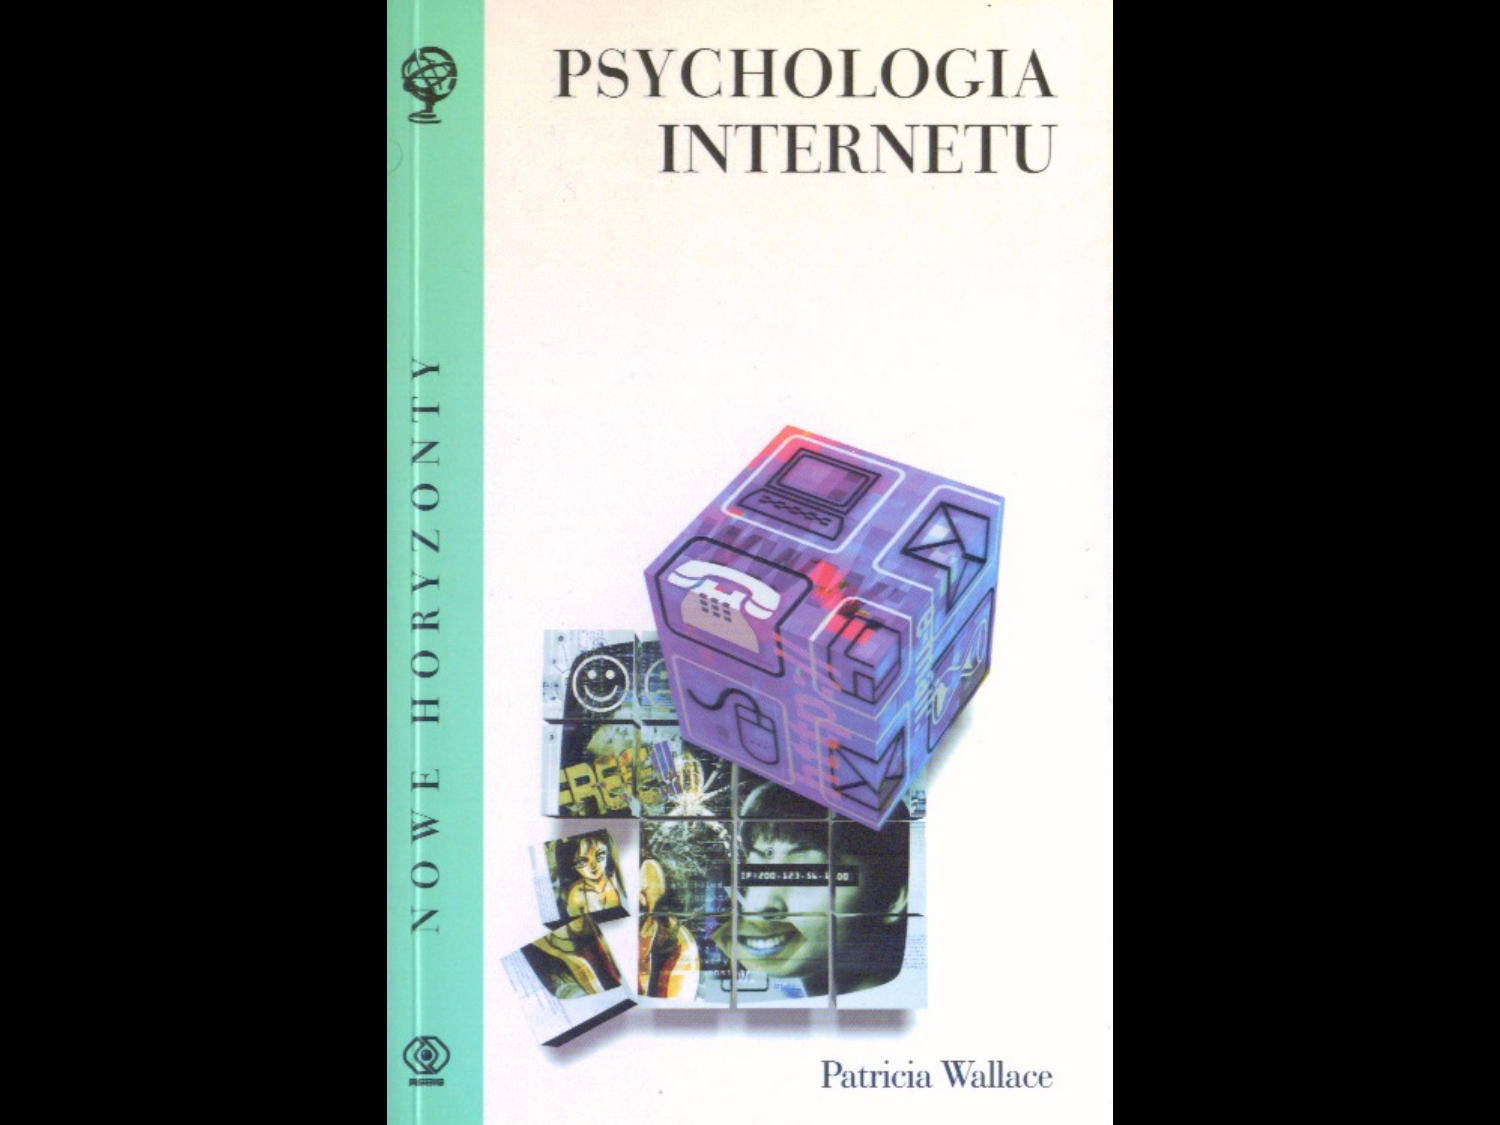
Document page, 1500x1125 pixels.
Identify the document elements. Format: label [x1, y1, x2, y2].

picture [387, 0, 1113, 1125]
